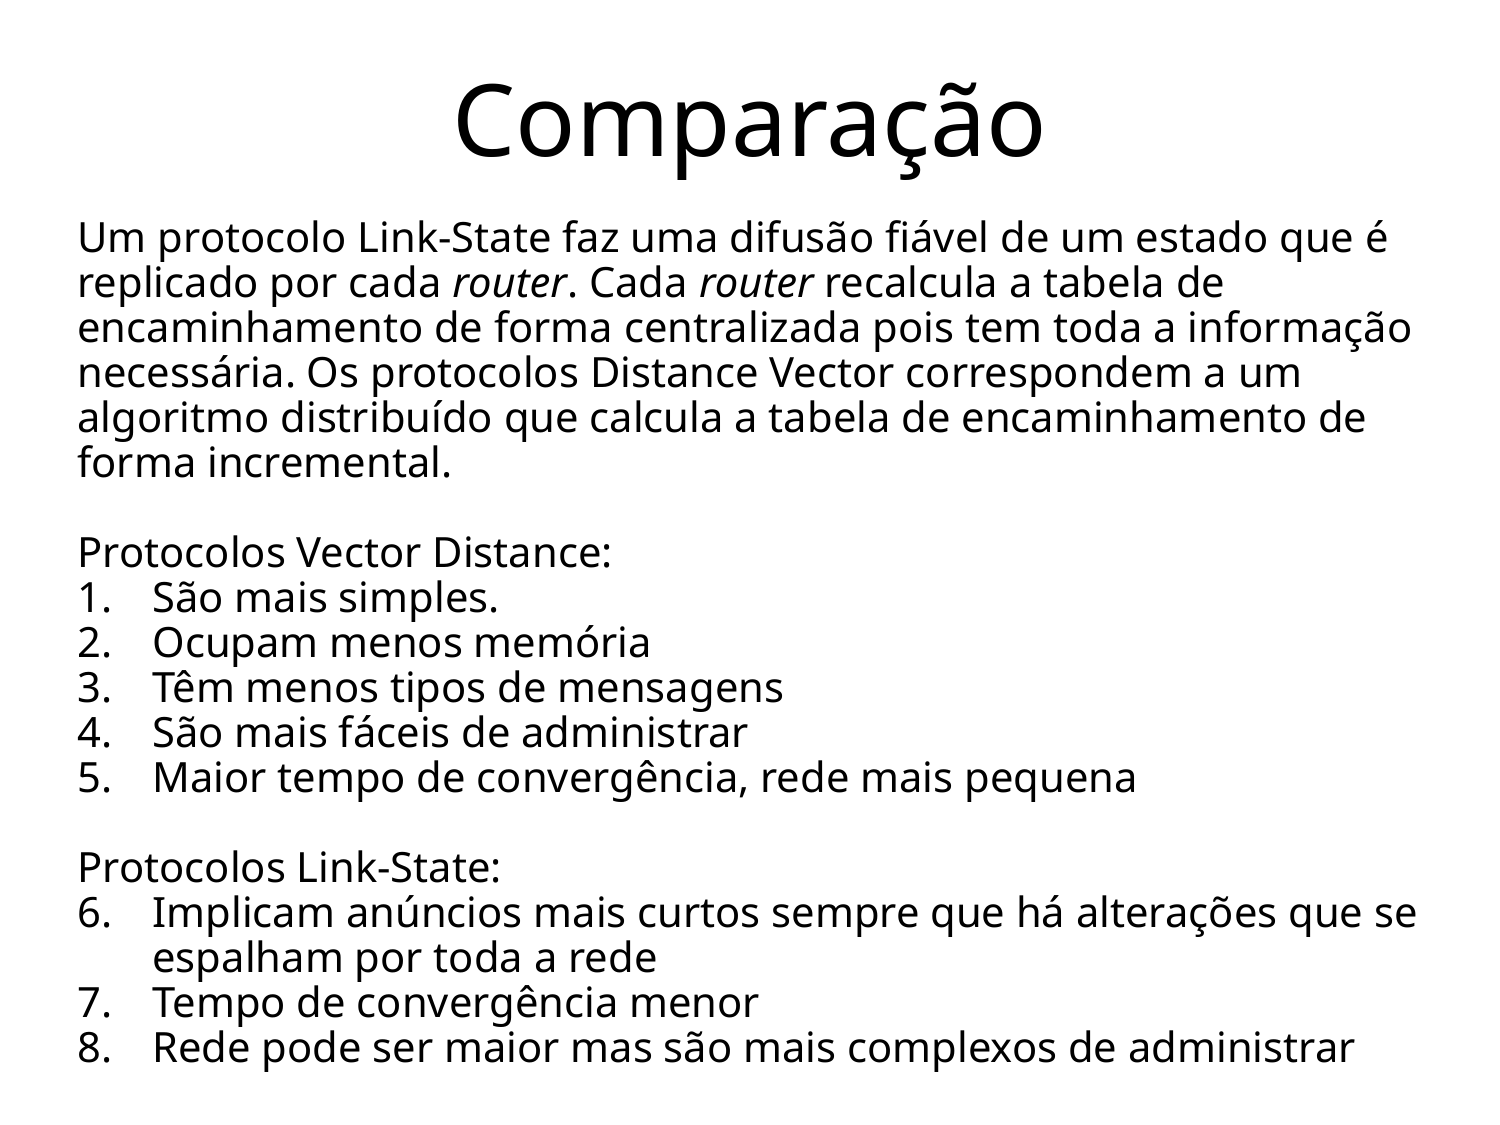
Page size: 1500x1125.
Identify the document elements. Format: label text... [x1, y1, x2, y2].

text_box Um protocolo Link-State faz uma difusão fiável de um estado que é replicado por cada router. Cada router recalcula a tabela de encaminhamento de forma centralizada pois tem toda a informação necessária. Os protocolos Distance Vector correspondem a um algoritmo distribuído que calcula a tabela de encaminhamento de forma incremental. Protocolos Vector Distance: São mais simples. Ocupam menos memória Têm menos tipos de mensagens São mais fáceis de administrar Maior tempo de convergência, rede mais pequena Protocolos Link-State: Implicam anúncios mais curtos sempre que há alterações que se espalham por toda a rede Tempo de convergência menor Rede pode ser maior mas são mais complexos de administrar [62, 208, 1438, 1124]
title Comparação [75, 45, 1425, 188]
